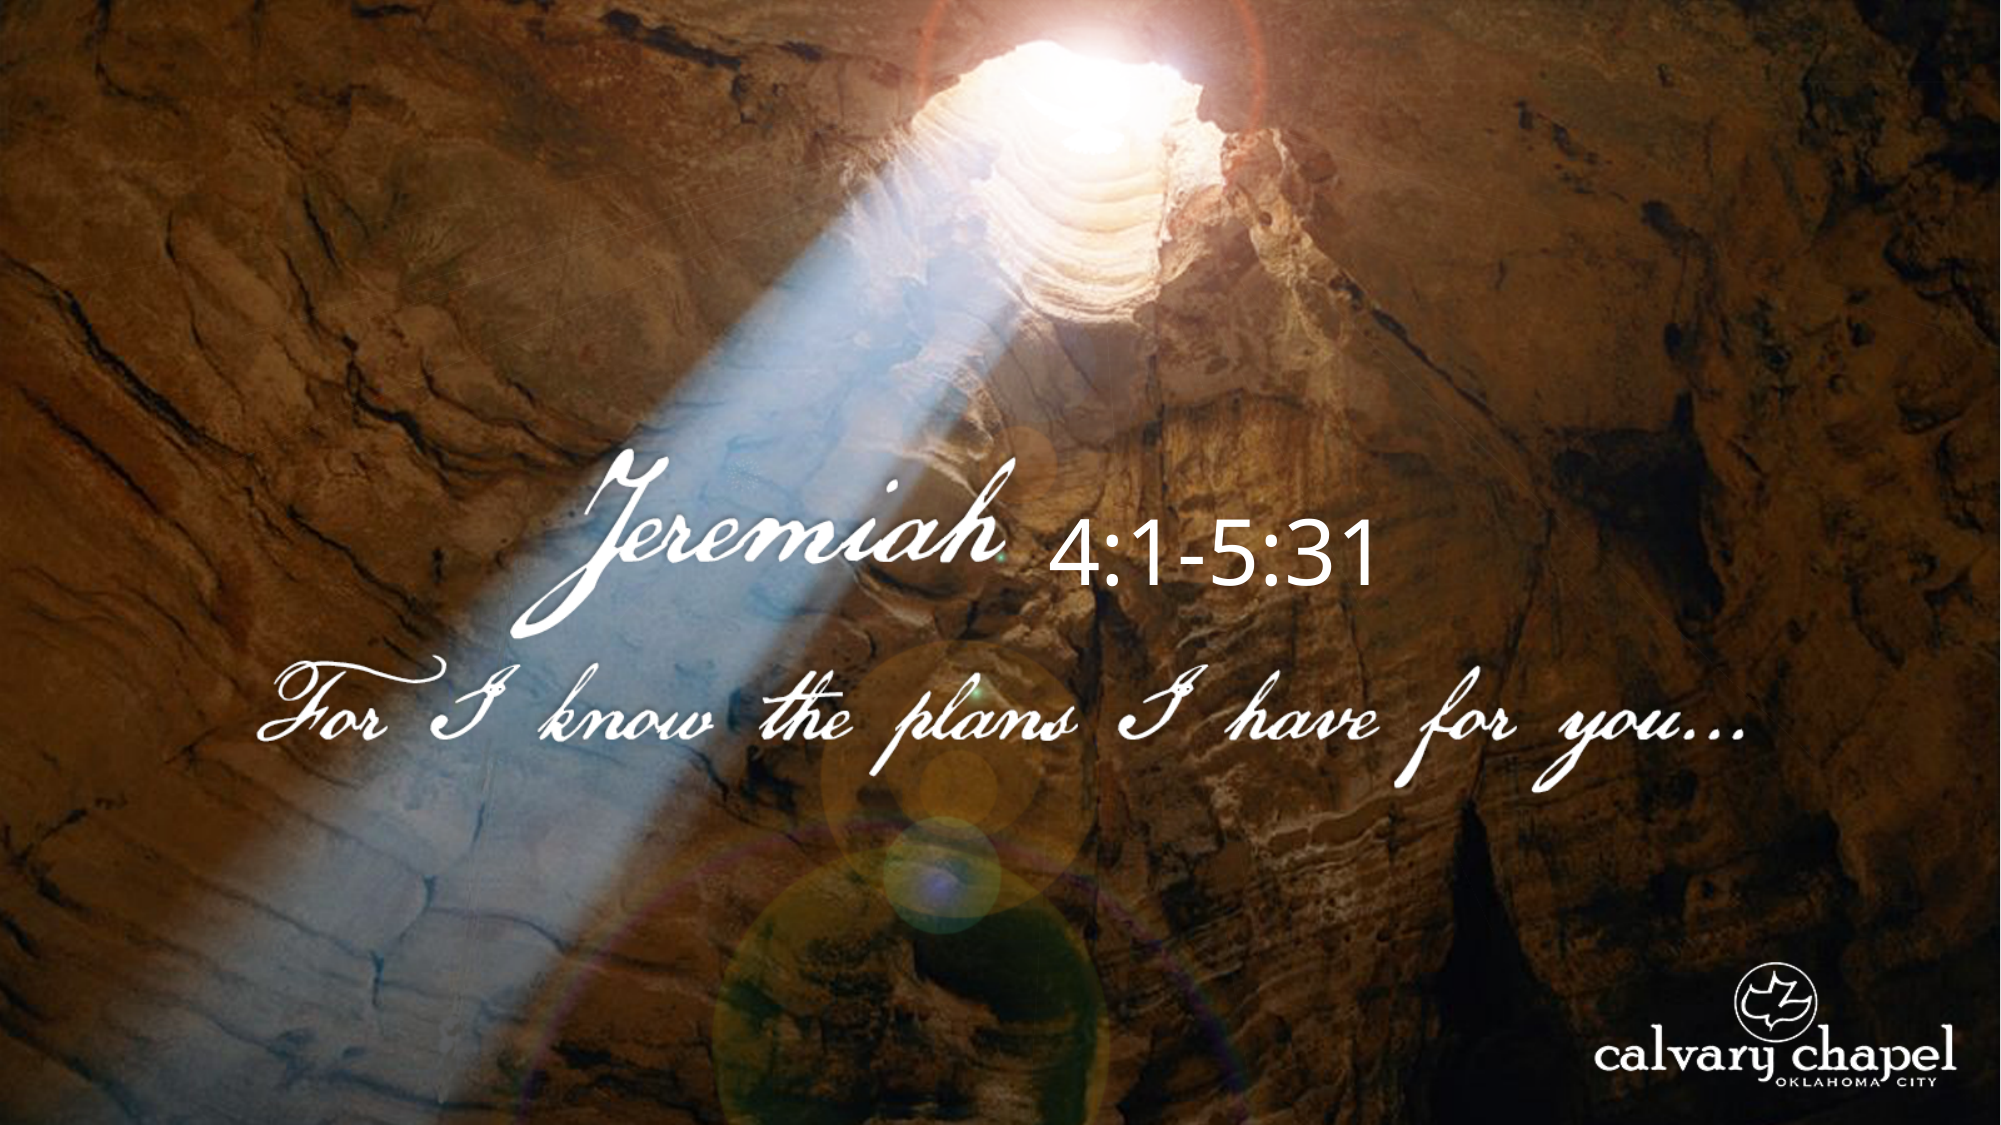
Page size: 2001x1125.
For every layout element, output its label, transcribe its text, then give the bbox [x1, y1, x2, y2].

picture [0, 0, 2001, 1125]
text_box 4:1-5:31 [1033, 486, 1901, 612]
